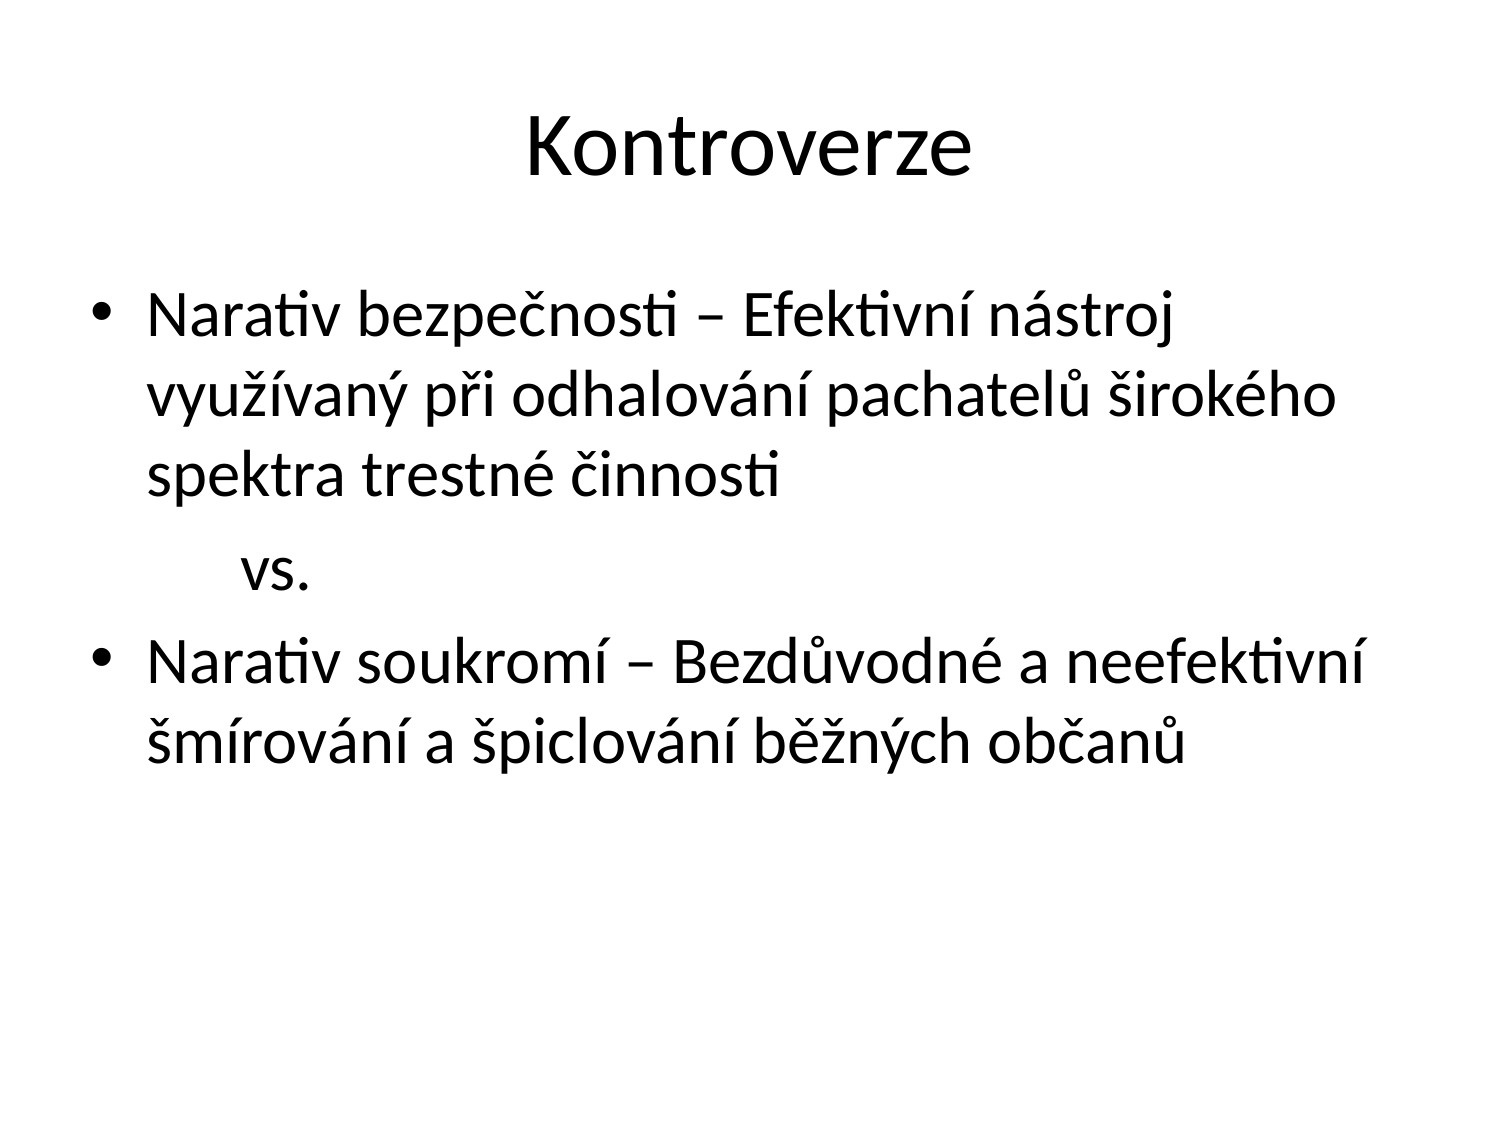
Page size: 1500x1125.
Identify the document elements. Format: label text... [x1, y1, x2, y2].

title Kontroverze [75, 45, 1425, 233]
list Narativ bezpečnosti – Efektivní nástroj využívaný při odhalování pachatelů širokého spektra trestné činnosti vs. Narativ soukromí – Bezdůvodné a neefektivní šmírování a špiclování běžných občanů [75, 262, 1425, 1005]
